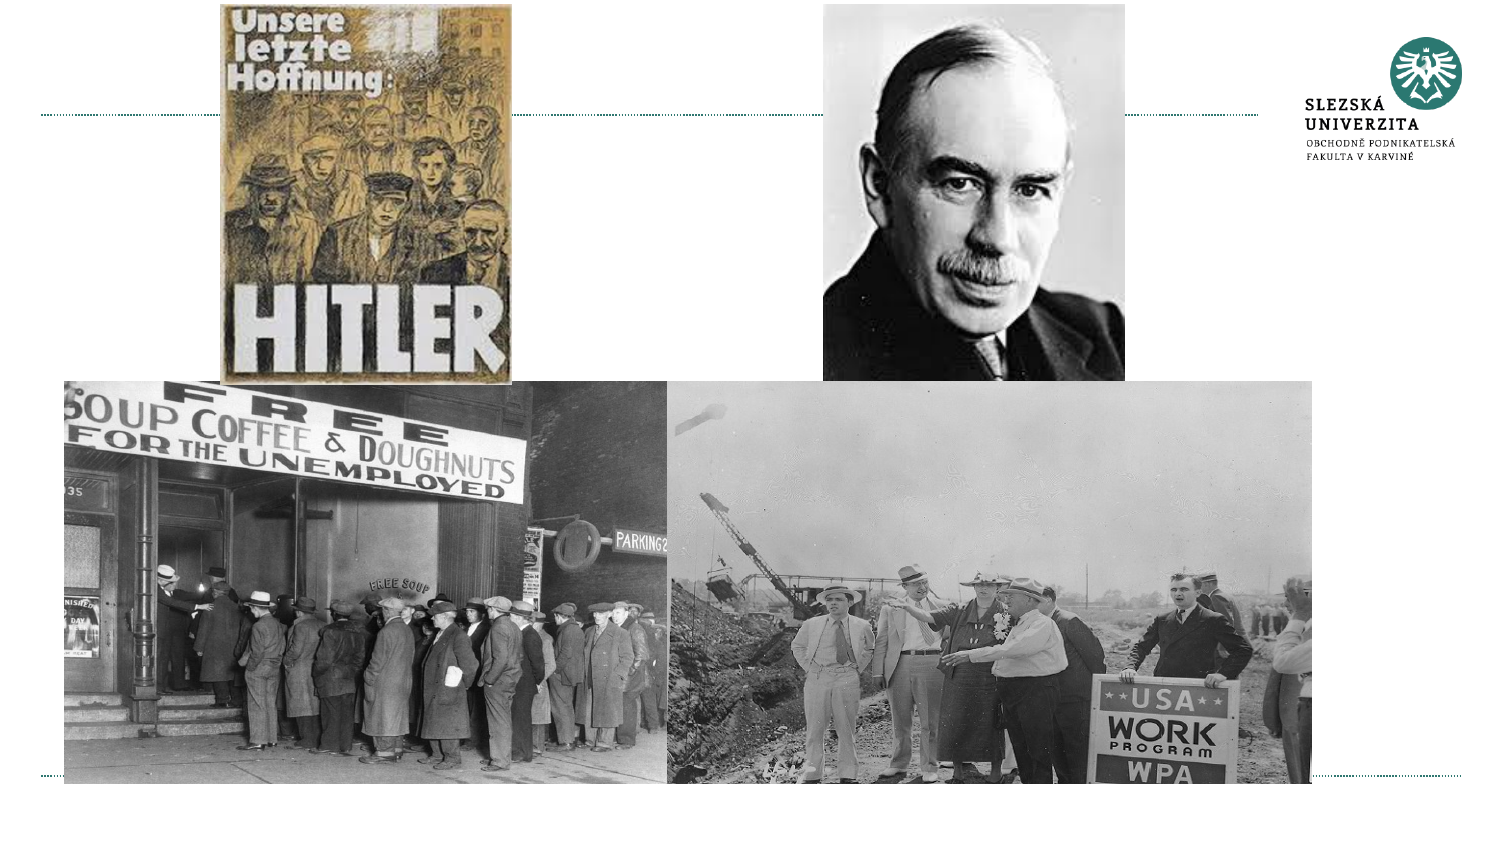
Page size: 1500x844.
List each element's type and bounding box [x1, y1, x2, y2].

picture [1305, 37, 1462, 160]
picture [64, 4, 1312, 784]
